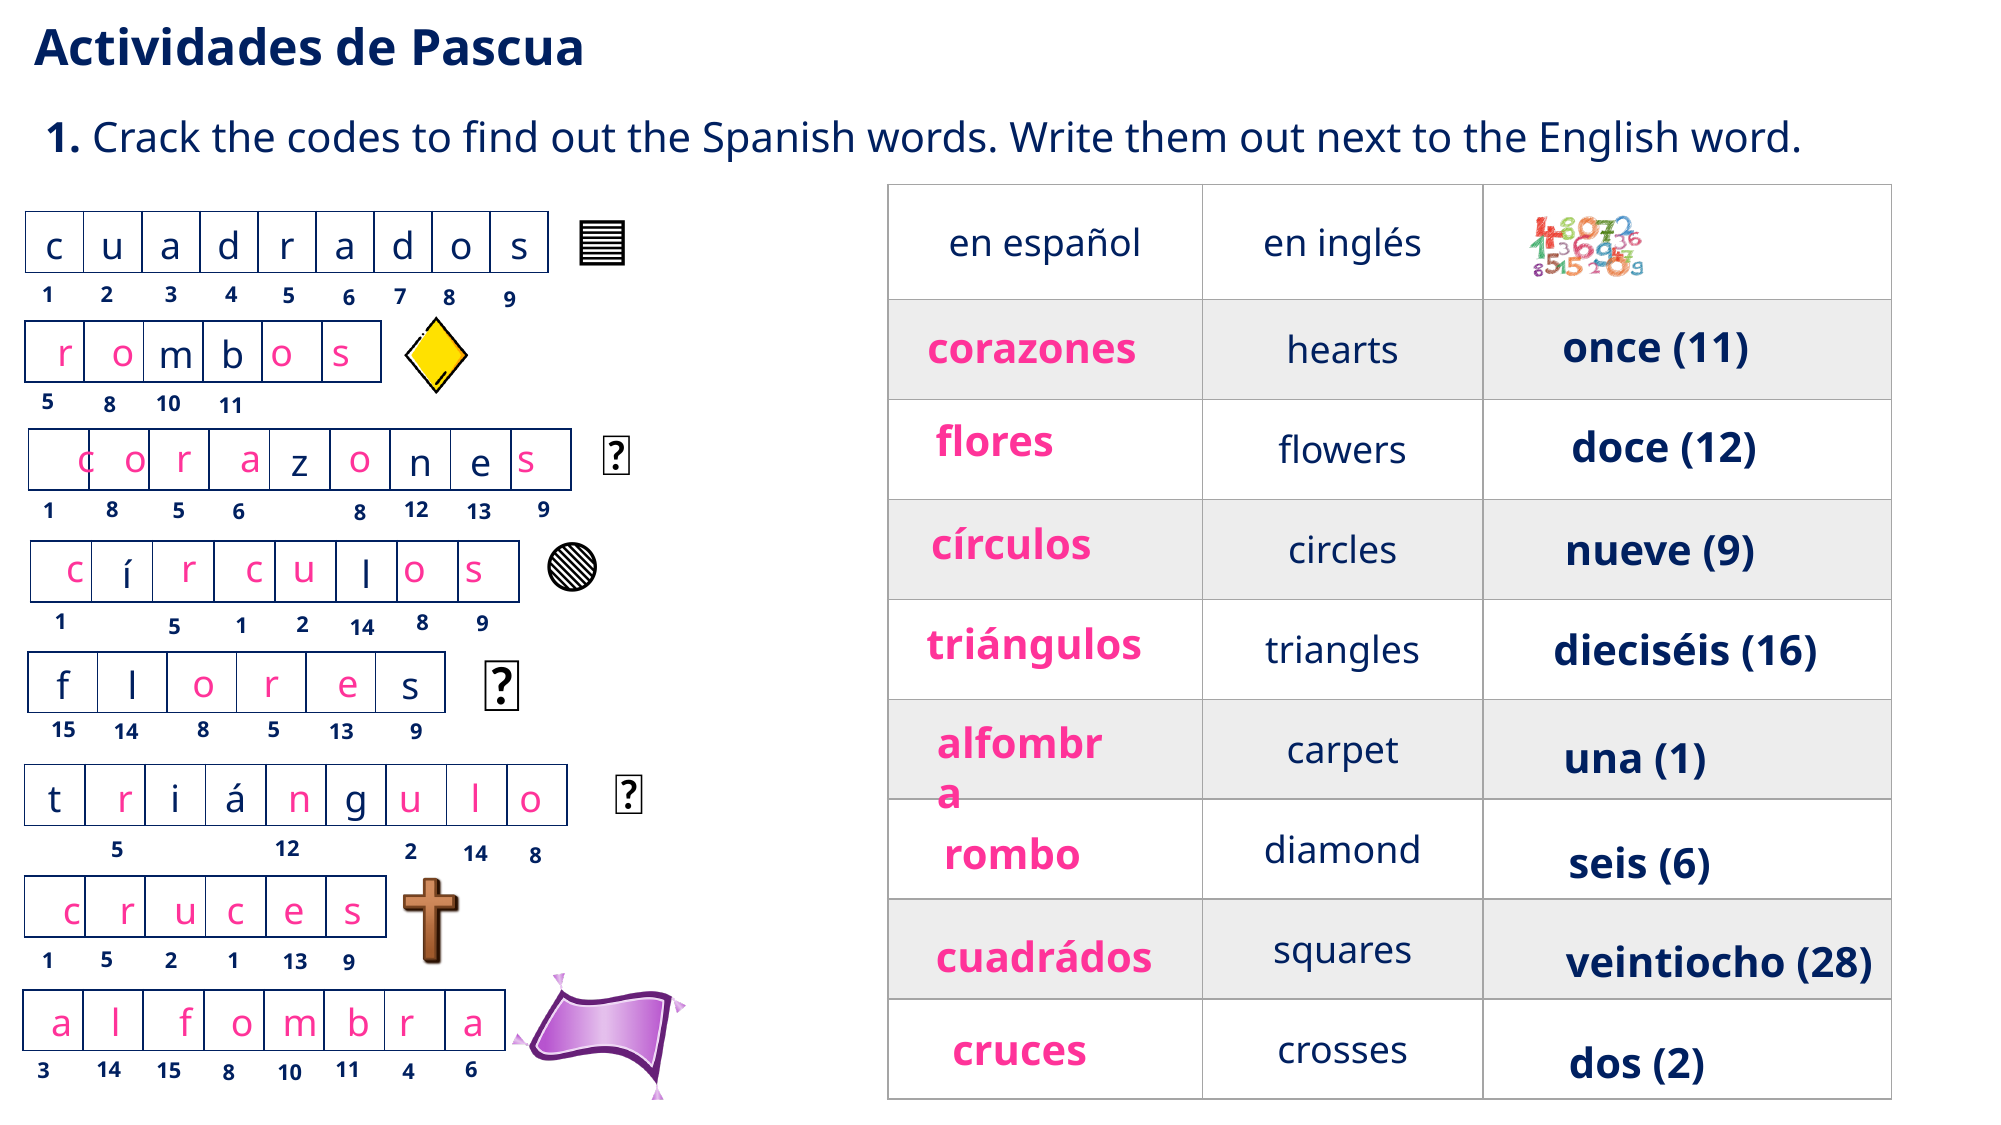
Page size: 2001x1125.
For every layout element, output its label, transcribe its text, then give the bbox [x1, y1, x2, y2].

text_box 8 [88, 382, 139, 424]
table_cell flowers [1203, 400, 1482, 499]
text_box dos (2) [1554, 1029, 1721, 1095]
table_header f [29, 653, 97, 712]
text_box 8 [91, 488, 134, 529]
text_box 1 [39, 600, 83, 642]
text_box dieciséis (16) [1538, 616, 1833, 682]
text_box once (11) [1547, 312, 1765, 378]
table_cell [889, 300, 1202, 399]
text_box 5 [157, 489, 201, 530]
text_box 9 [488, 278, 531, 320]
text_box Actividades de Pascua [0, 0, 709, 86]
table_cell [1484, 700, 1891, 798]
table_cell [1484, 300, 1891, 399]
table_header d [201, 212, 257, 272]
text_box 5 [26, 380, 70, 422]
table_cell [889, 900, 1202, 998]
table_header s [376, 653, 444, 712]
text_box 💐 [469, 628, 537, 734]
text_box 5 [85, 940, 129, 980]
table_header [1484, 185, 1891, 299]
text_box 15 [141, 1052, 197, 1091]
table_cell [889, 400, 1202, 499]
text_box 9 [461, 602, 504, 644]
table_header [26, 322, 42, 380]
table_cell carpet [1203, 700, 1482, 798]
text_box 🟦 [558, 198, 647, 284]
text_box 1 [27, 273, 70, 315]
text_box c o r a o s [62, 427, 552, 488]
text_box flores [920, 407, 1069, 473]
text_box c r u c e s [48, 879, 378, 940]
text_box 8 [428, 276, 471, 316]
picture [401, 876, 461, 966]
table_cell circles [1203, 500, 1482, 599]
text_box 14 [448, 832, 503, 874]
text_box 7 [379, 275, 422, 317]
text_box 8 [207, 1052, 251, 1093]
text_box 5 [96, 828, 139, 870]
table_cell [889, 600, 1202, 699]
text_box círculos [916, 510, 1107, 576]
text_box 8 [182, 713, 225, 750]
text_box 14 [98, 710, 169, 751]
table_cell crosses [1203, 1000, 1482, 1098]
table_cell [889, 1000, 1202, 1098]
table_cell [1484, 400, 1891, 499]
text_box 6 [457, 1052, 493, 1090]
table_header [86, 765, 144, 825]
table_header a [143, 212, 199, 272]
text_box 6 [217, 490, 260, 532]
table_cell squares [1203, 900, 1482, 998]
text_box triángulos [911, 610, 1157, 675]
text_box 13 [314, 710, 384, 752]
table_header en inglés [1203, 185, 1482, 299]
text_box 10 [141, 381, 211, 423]
text_box 9 [395, 710, 438, 751]
text_box 13 [267, 940, 323, 981]
table_header u [84, 212, 141, 272]
table_header c [26, 212, 83, 272]
text_box 2 [389, 830, 432, 872]
text_box 13 [451, 490, 521, 531]
text_box 💗 [587, 409, 647, 495]
table_cell [1484, 600, 1891, 699]
table_header [25, 877, 84, 936]
text_box 1 [212, 940, 255, 980]
text_box 14 [81, 1052, 137, 1090]
text_box 🟢 [528, 522, 617, 608]
text_box nueve (9) [1550, 516, 1771, 581]
text_box 15 [36, 708, 106, 750]
text_box una (1) [1548, 724, 1722, 790]
text_box 11 [203, 383, 274, 425]
text_box cruces [937, 1016, 1103, 1082]
text_box 1 [28, 489, 71, 531]
text_box 14 [334, 606, 404, 647]
table_header [552, 430, 570, 489]
text_box 2 [85, 273, 129, 315]
text_box 2 [281, 603, 324, 645]
table_cell [1484, 500, 1891, 599]
text_box r o o s [42, 321, 366, 381]
table_cell diamond [1203, 800, 1482, 898]
table_cell [1484, 900, 1891, 998]
text_box 3 [150, 273, 193, 315]
text_box 5 [153, 605, 196, 647]
table_cell [1484, 800, 1891, 898]
text_box cuadrádos [921, 923, 1168, 989]
text_box 8 [339, 490, 382, 532]
table_header en español [889, 185, 1202, 299]
table_cell triangles [1203, 600, 1482, 699]
text_box 1 [220, 603, 263, 645]
text_box 1. Crack the codes to find out the Spanish words. Write them out next to the English word. [30, 102, 1938, 168]
text_box veintiocho (28) [1551, 928, 1888, 994]
table_header [24, 991, 36, 1049]
text_box o r e [177, 652, 374, 713]
text_box 4 [210, 273, 253, 315]
text_box 9 [522, 487, 566, 529]
table_header t [25, 765, 84, 825]
table_header s [491, 212, 547, 272]
text_box alfombra [922, 709, 1138, 824]
text_box 3 [22, 1049, 65, 1091]
table_header [31, 542, 91, 601]
table_header r [259, 212, 315, 272]
table_header [29, 430, 88, 489]
text_box 🔺 [599, 748, 659, 834]
text_box r n u l o [102, 767, 559, 827]
picture [512, 973, 687, 1100]
text_box 5 [267, 274, 311, 316]
text_box 8 [401, 600, 444, 642]
table_cell hearts [1203, 300, 1482, 399]
text_box 6 [328, 275, 371, 317]
text_box corazones [912, 314, 1152, 379]
picture [397, 316, 475, 394]
table_header [327, 877, 385, 936]
table_header d [375, 212, 431, 272]
table_cell [889, 800, 1202, 898]
text_box c r c u o s [51, 537, 499, 598]
text_box 9 [328, 941, 371, 983]
table_header [366, 322, 380, 381]
text_box 1 [27, 938, 70, 980]
table_header [168, 653, 177, 712]
table_header [508, 765, 566, 825]
table_header [459, 542, 518, 601]
text_box 11 [320, 1052, 387, 1090]
text_box 5 [252, 713, 295, 750]
table_header o [433, 212, 489, 272]
text_box 12 [388, 488, 459, 529]
text_box 2 [150, 940, 193, 980]
table_cell [889, 500, 1202, 599]
table_header [500, 991, 504, 1050]
table_header a [317, 212, 373, 272]
text_box a l f o m b r a [36, 991, 500, 1052]
text_box doce (12) [1556, 413, 1772, 479]
text_box 10 [262, 1052, 318, 1093]
picture [1527, 212, 1646, 280]
text_box 8 [514, 834, 557, 876]
table_cell [1484, 1000, 1891, 1098]
table_cell [889, 700, 1202, 798]
table_header l [98, 653, 166, 710]
text_box rombo [929, 820, 1096, 885]
text_box 4 [387, 1052, 457, 1092]
text_box seis (6) [1553, 829, 1726, 895]
text_box 12 [259, 827, 329, 869]
